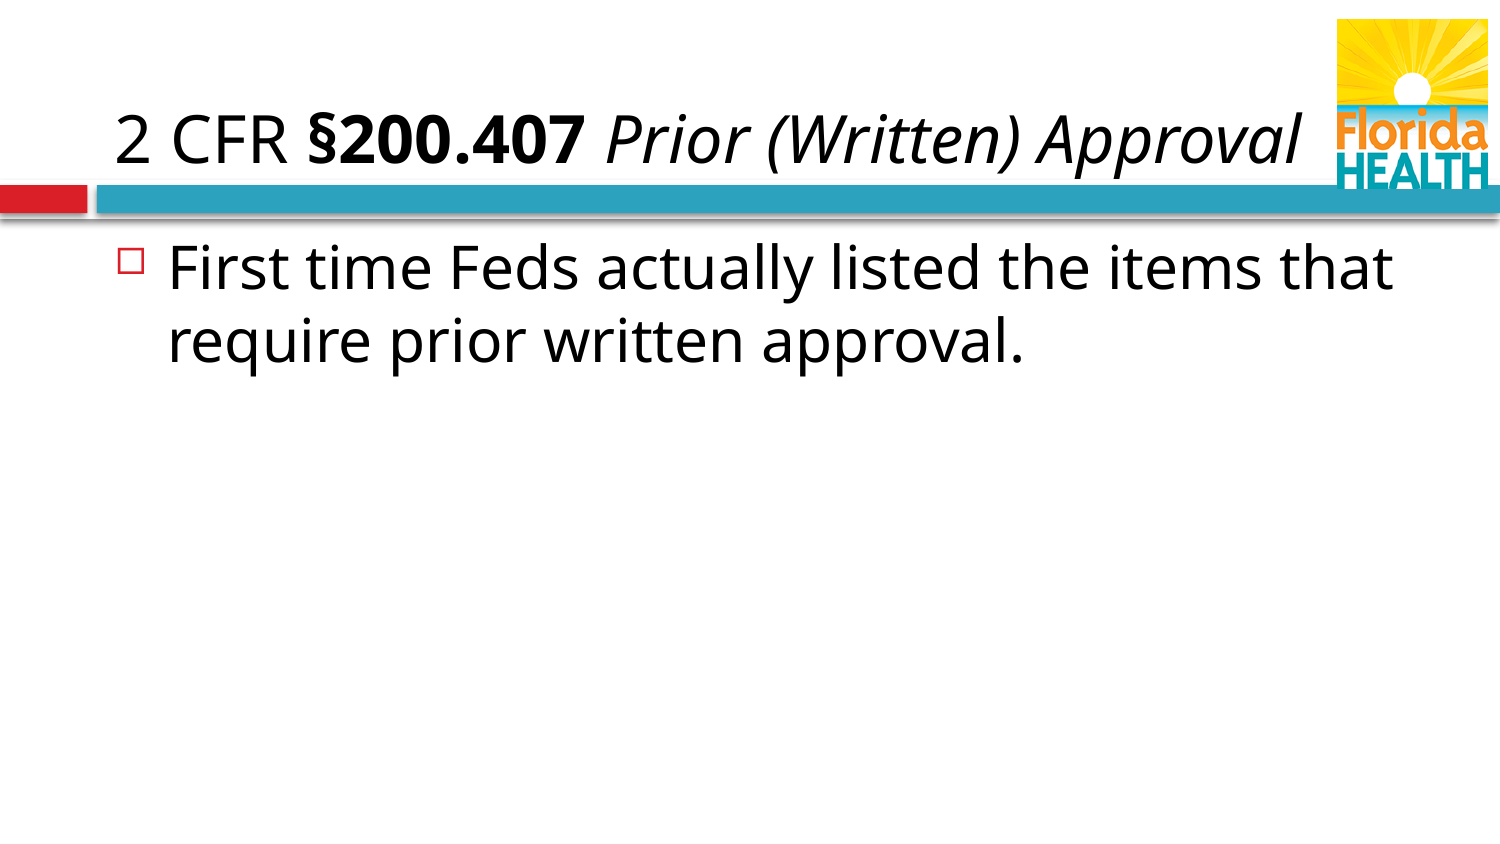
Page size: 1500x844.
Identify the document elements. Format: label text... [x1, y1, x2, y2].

picture [1337, 19, 1488, 189]
list First time Feds actually listed the items that require prior written approval. [99, 221, 1438, 760]
title 2 CFR §200.407 Prior (Written) Approval [99, 19, 1336, 185]
